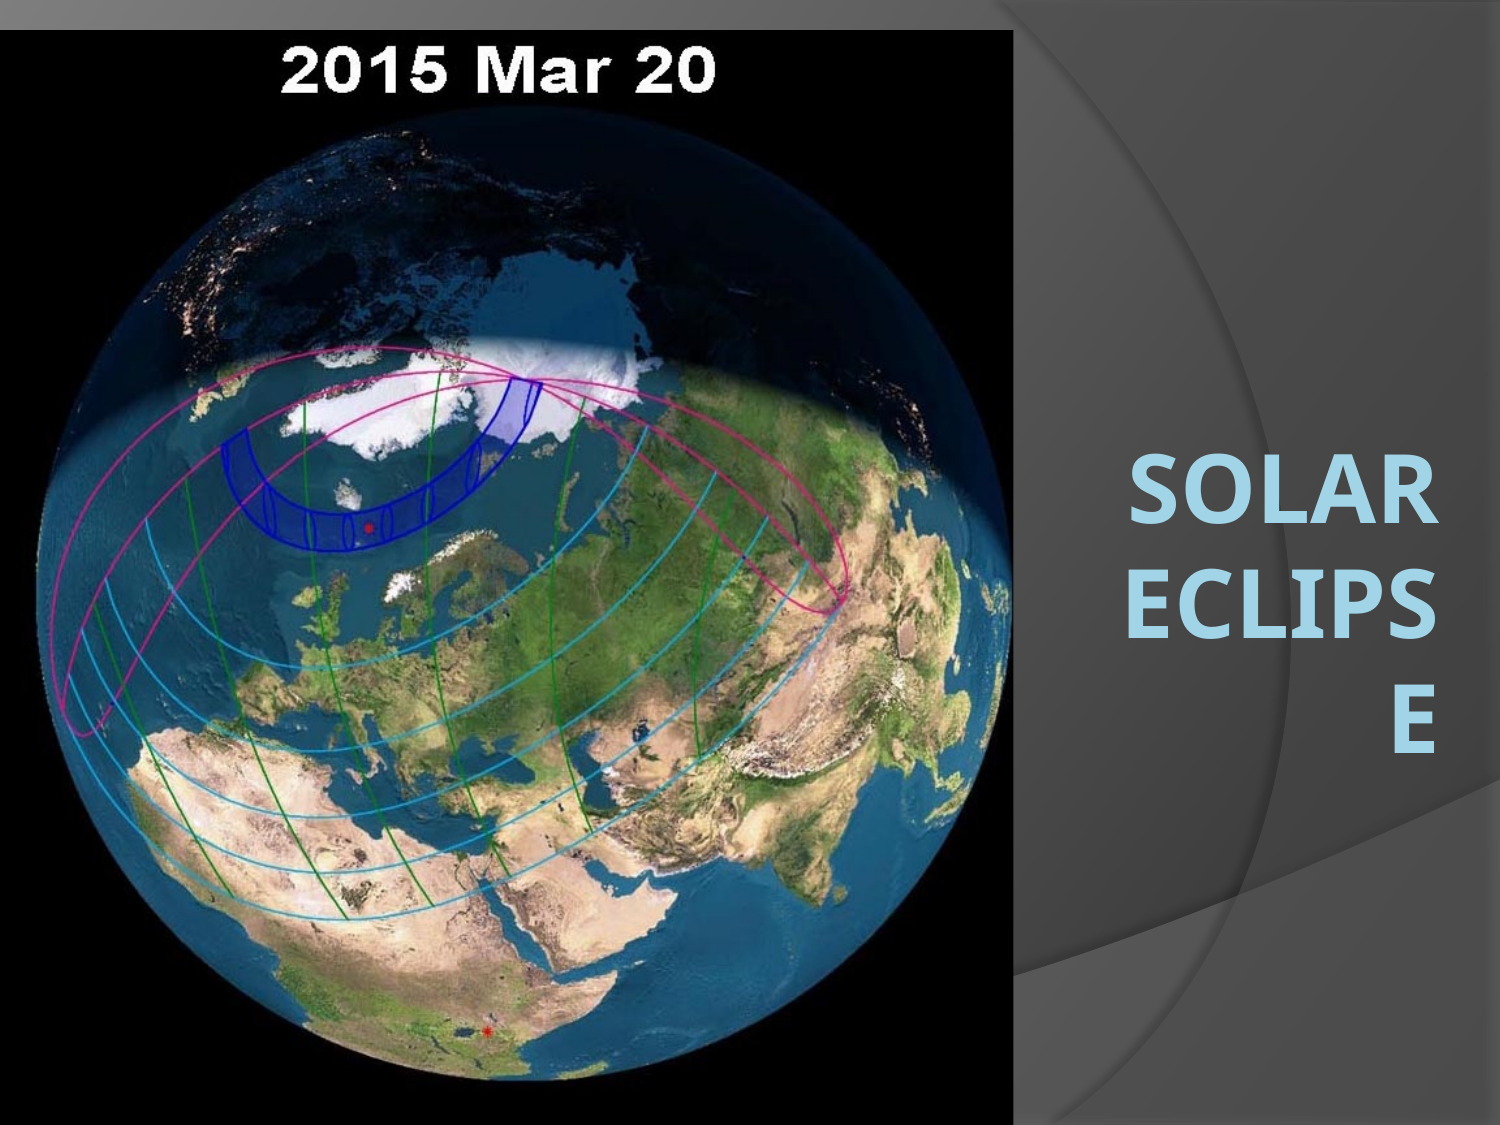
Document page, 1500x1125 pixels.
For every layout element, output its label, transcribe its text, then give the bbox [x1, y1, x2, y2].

title solar eclipse [1068, 420, 1447, 858]
picture [0, 30, 1014, 1125]
